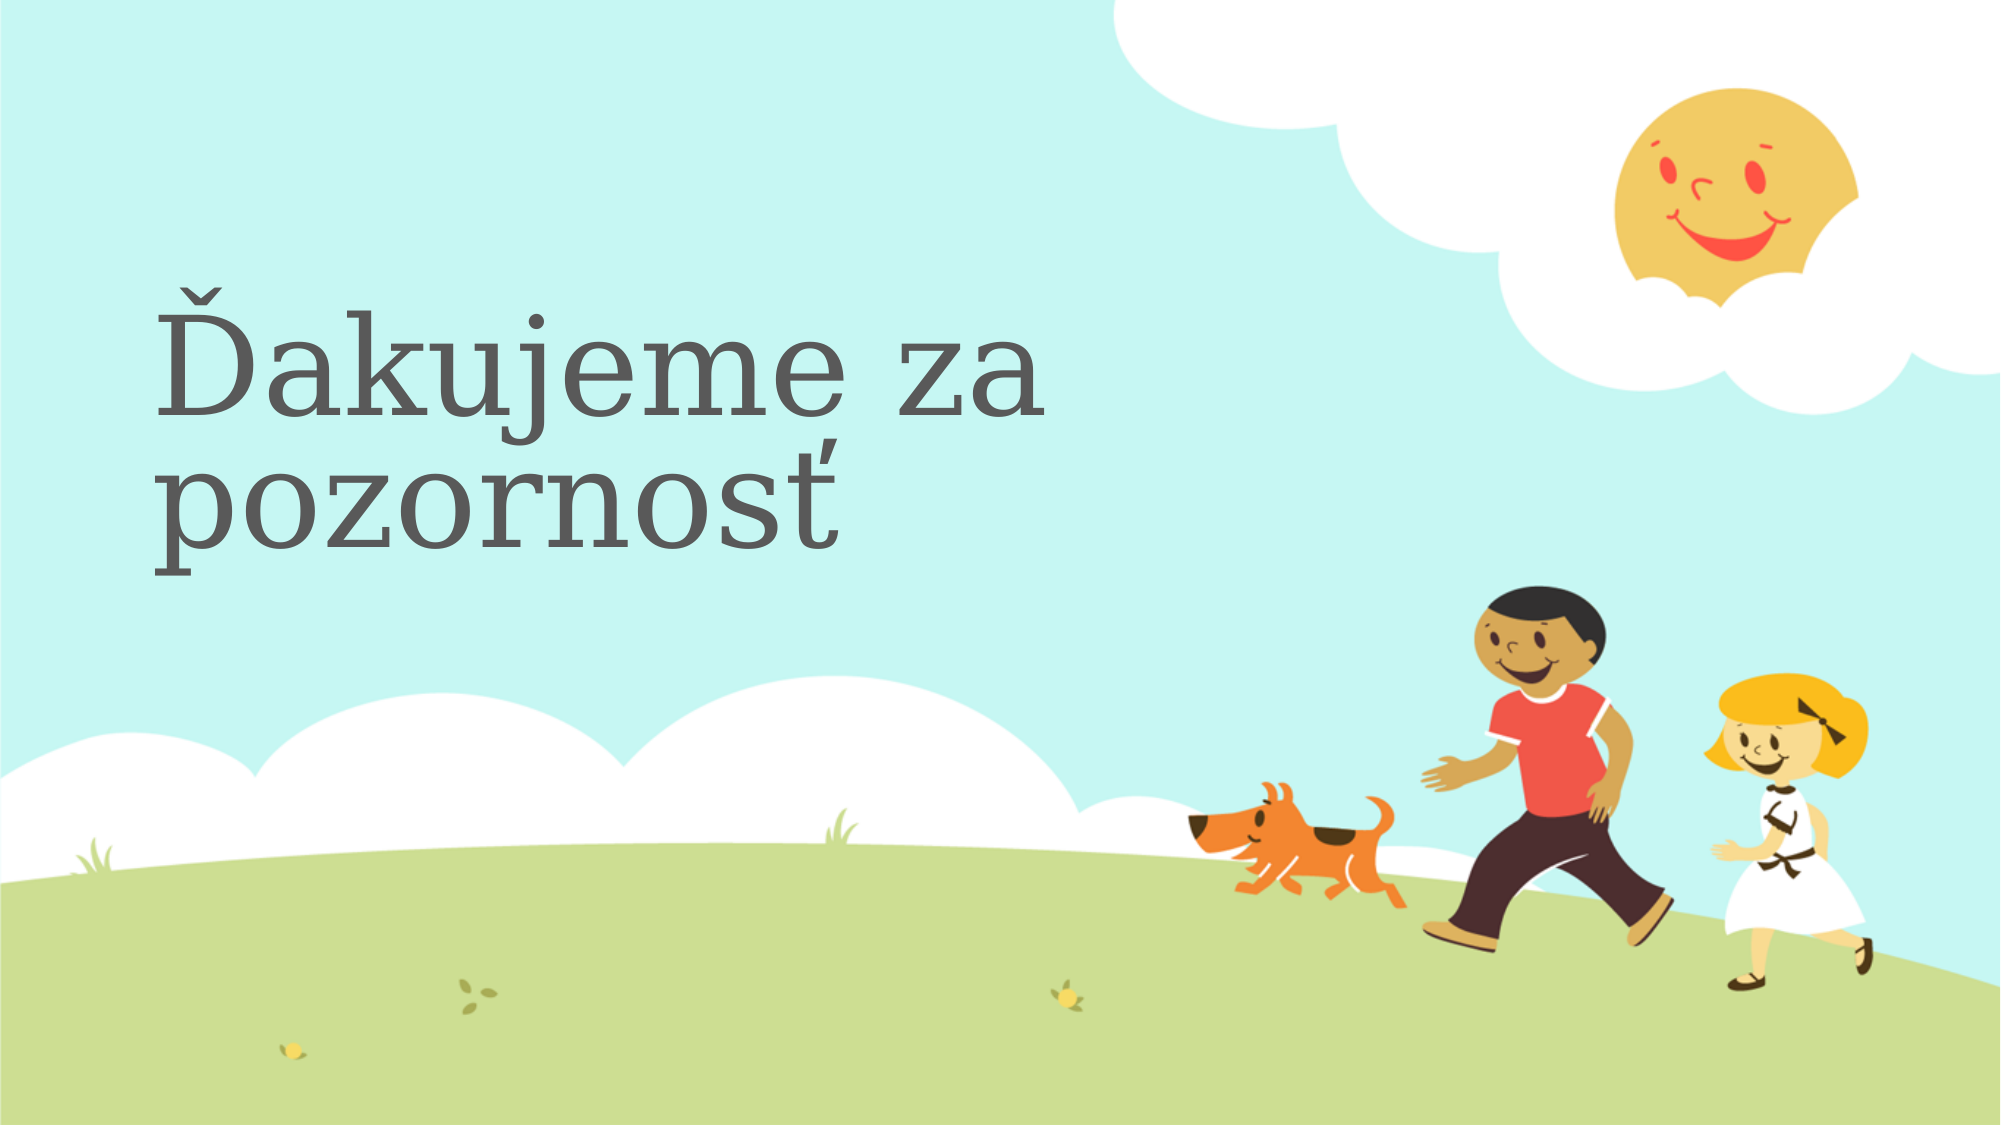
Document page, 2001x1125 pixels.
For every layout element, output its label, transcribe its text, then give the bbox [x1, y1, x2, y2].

title Ďakujeme za pozornosť [136, 122, 1696, 582]
picture [0, 0, 2001, 1125]
